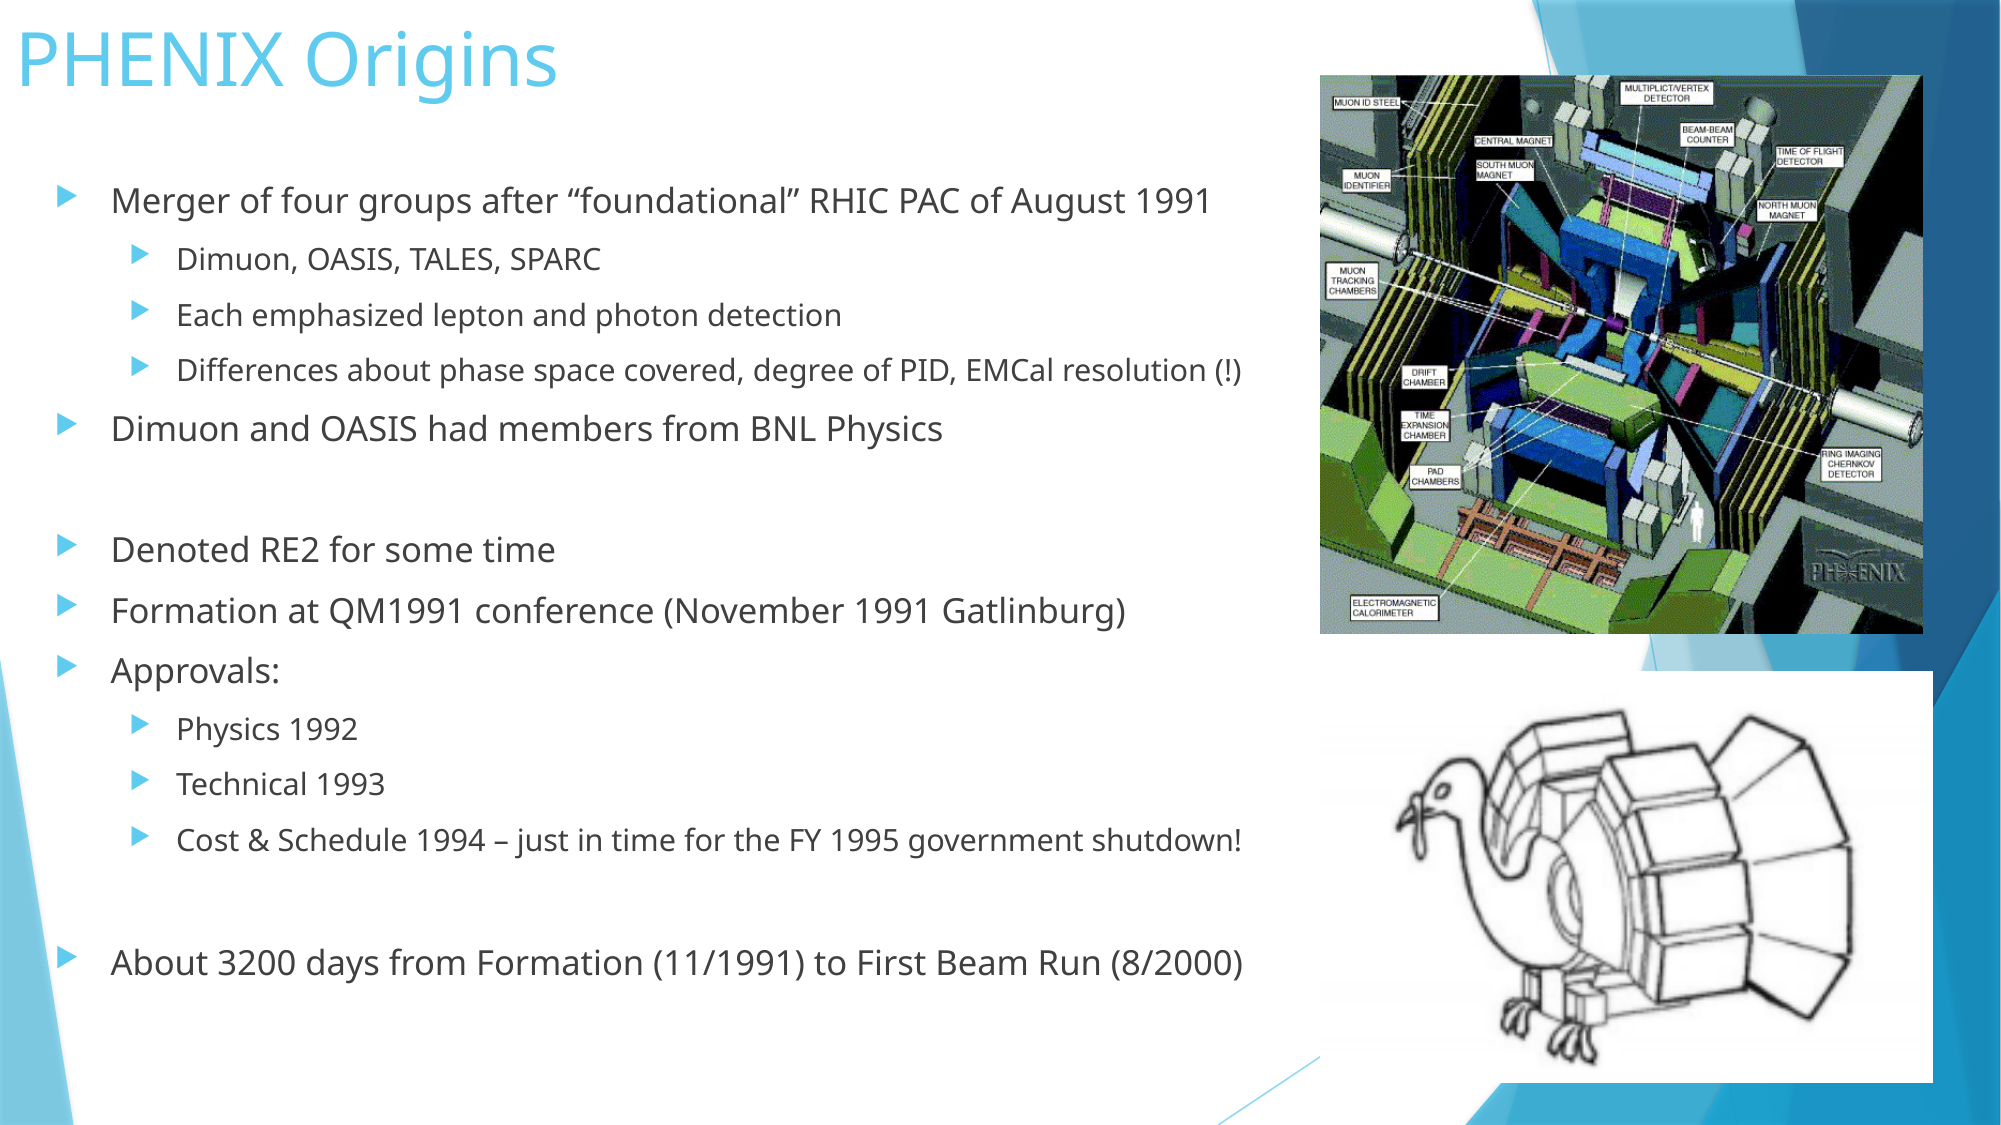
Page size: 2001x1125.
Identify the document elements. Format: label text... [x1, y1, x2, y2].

picture [1320, 74, 1924, 634]
title PHENIX Origins [0, 4, 1411, 221]
picture [1320, 671, 1933, 1084]
list Merger of four groups after “foundational” RHIC PAC of August 1991 Dimuon, OASIS, TALES, SPARC Each emphasized lepton and photon detection Differences about phase space covered, degree of PID, EMCal resolution (!) Dimuon and OASIS had members from BNL Physics Denoted RE2 for some time Formation at QM1991 conference (November 1991 Gatlinburg) Approvals: Physics 1992 Technical 1993 Cost & Schedule 1994 – just in time for the FY 1995 government shutdown! About 3200 days from Formation (11/1991) to First Beam Run (8/2000) [39, 171, 1765, 994]
